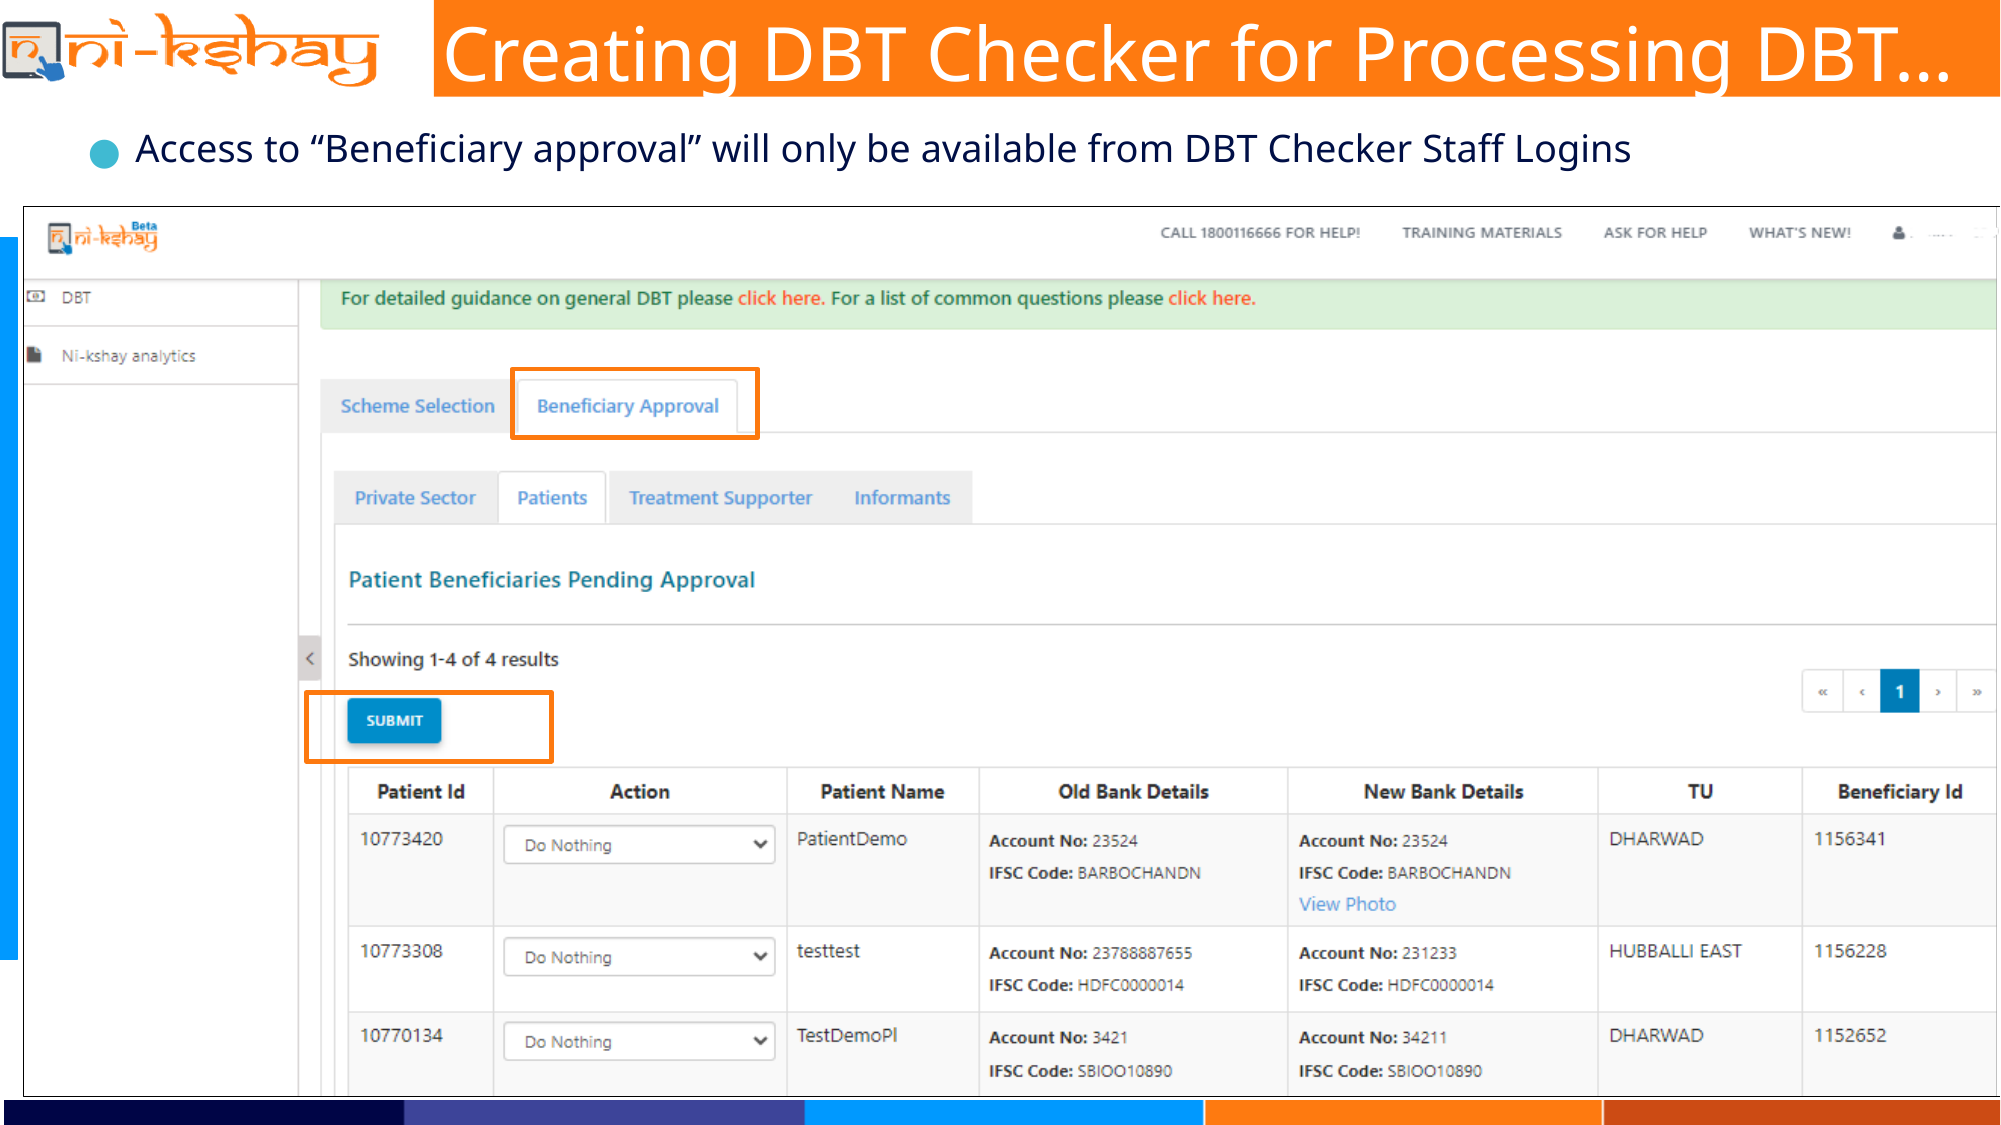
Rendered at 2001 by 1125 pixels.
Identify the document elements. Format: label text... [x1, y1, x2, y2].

picture [4, 1100, 2001, 1125]
picture [24, 206, 2000, 1097]
picture [0, 0, 382, 101]
text_box Access to “Beneficiary approval” will only be available from DBT Checker Staff Logins [63, 121, 1946, 200]
text_box Creating DBT Checker for Processing DBT… [427, 0, 1977, 115]
